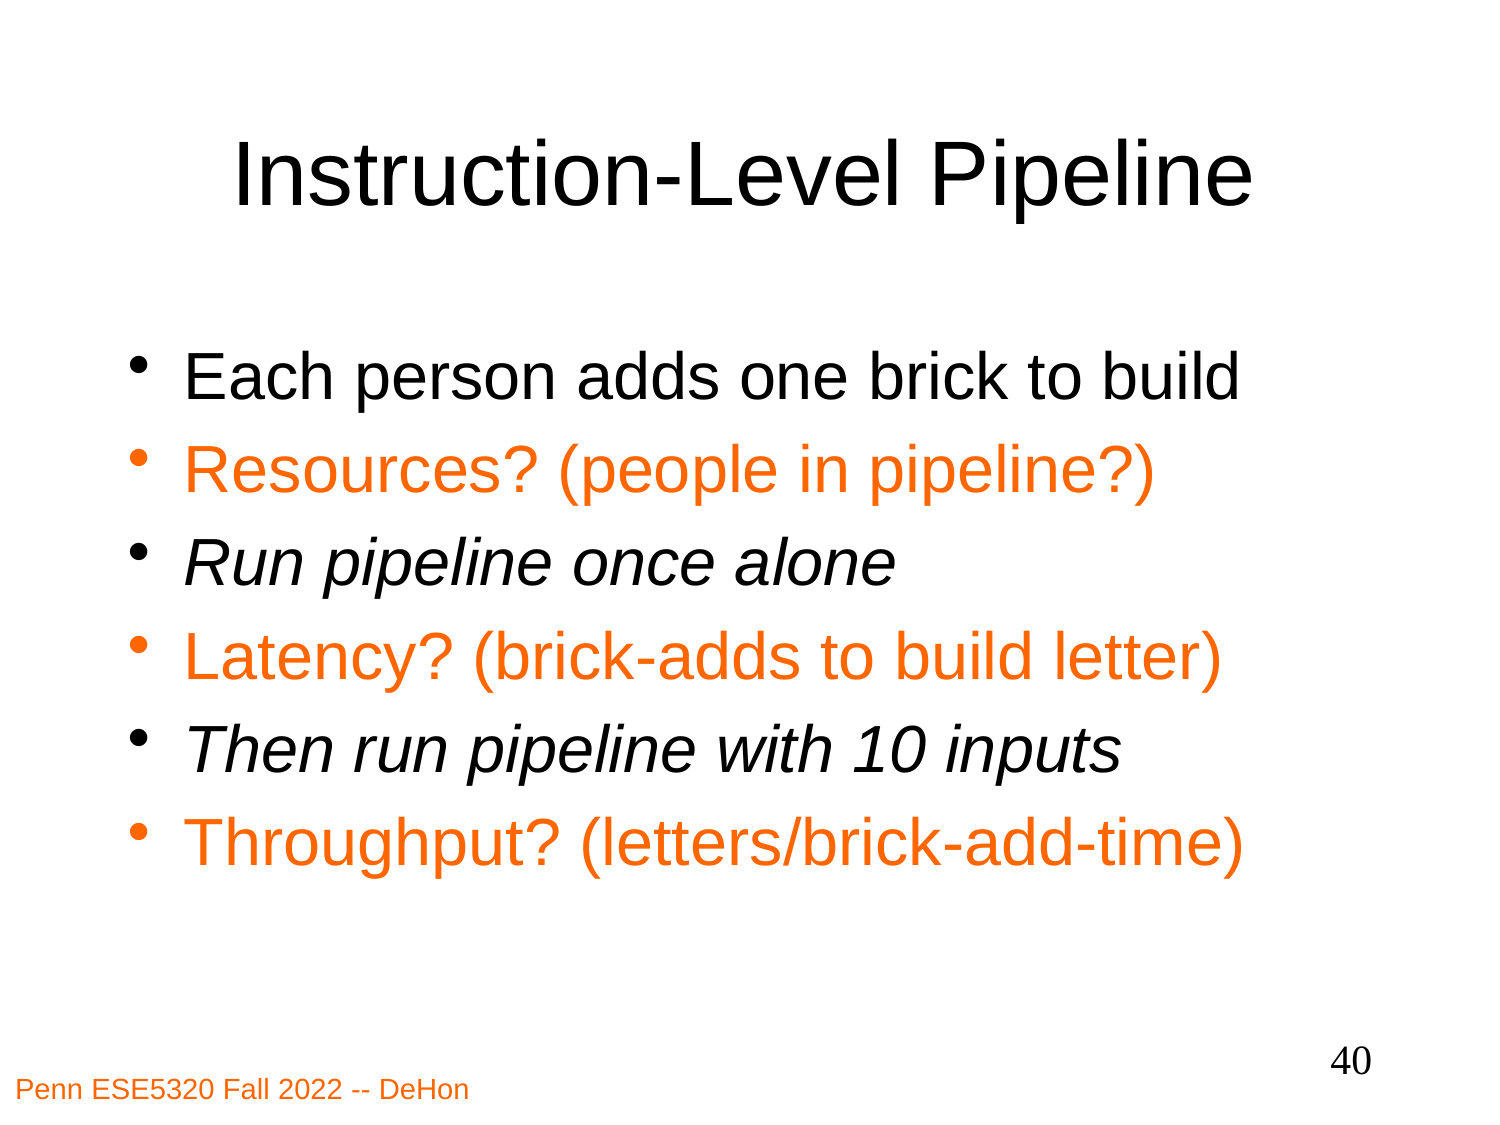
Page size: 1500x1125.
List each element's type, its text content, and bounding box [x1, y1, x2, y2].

slide_number Penn ESE5320 Fall 2022 -- DeHon [0, 1062, 688, 1125]
list Each person adds one brick to build Resources? (people in pipeline?) Run pipeline once alone Latency? (brick-adds to build letter) Then run pipeline with 10 inputs Throughput? (letters/brick-add-time) [112, 324, 1388, 1001]
title Instruction-Level Pipeline [106, 74, 1382, 263]
slide_number 40 [1074, 1024, 1388, 1101]
